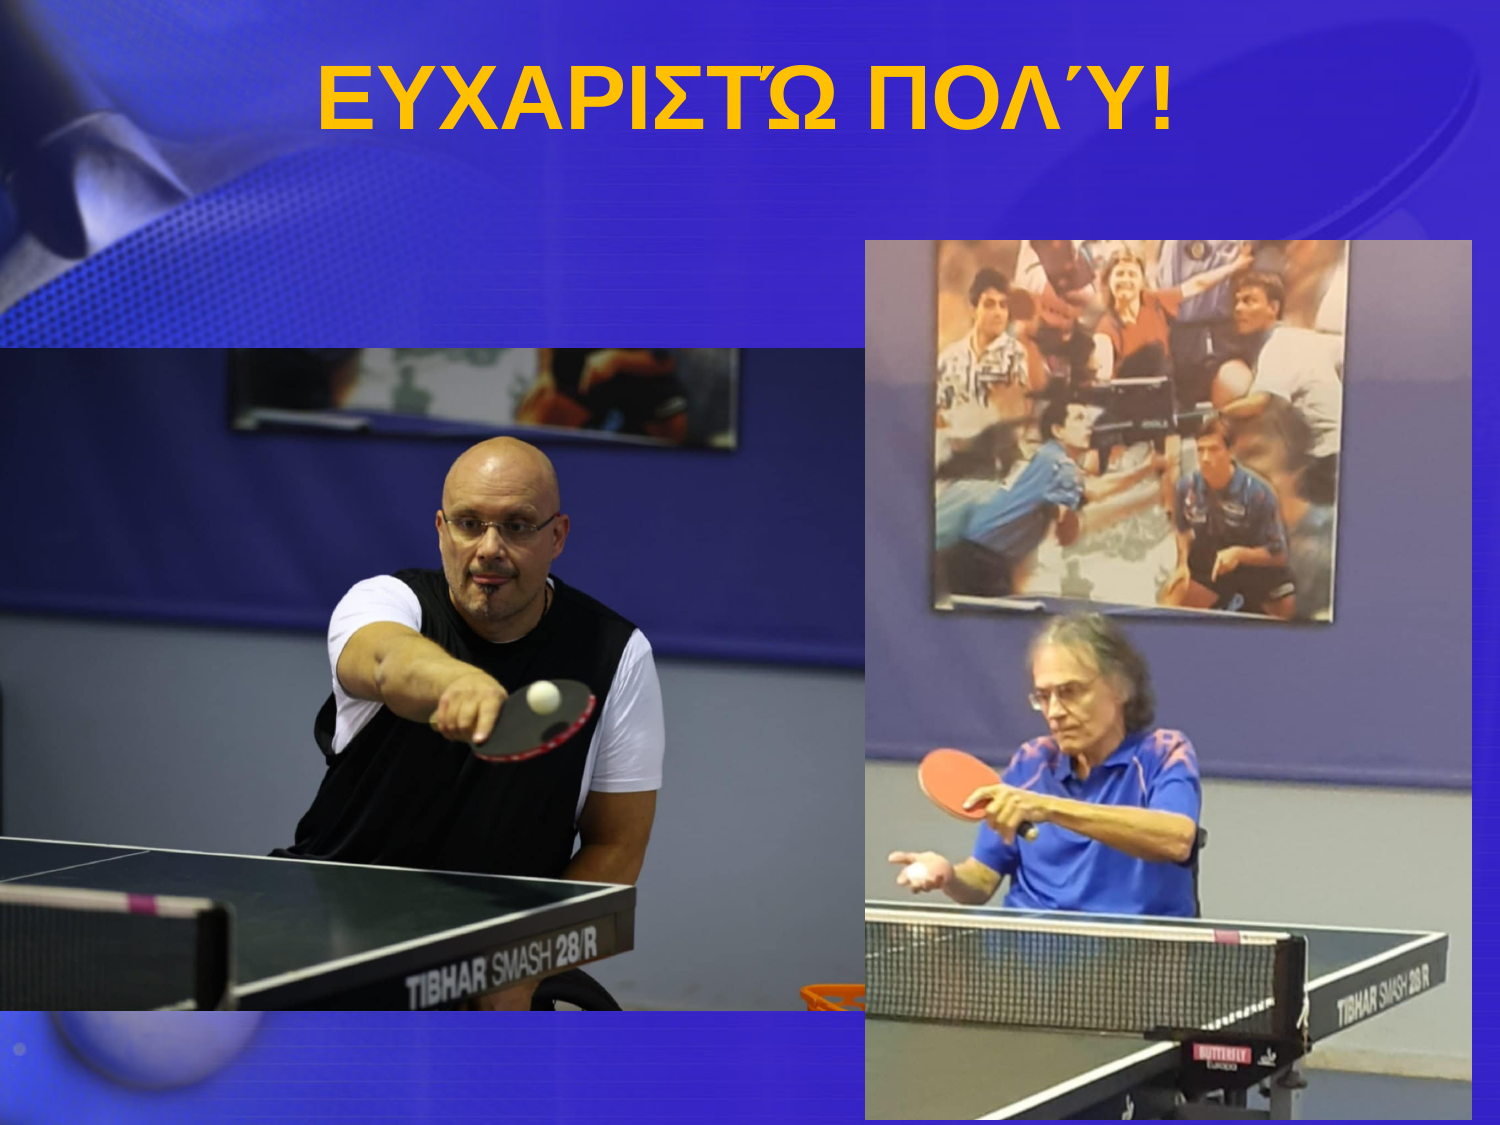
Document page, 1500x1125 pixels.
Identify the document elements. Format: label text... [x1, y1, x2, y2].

text_box ΕΥΧΑΡΙΣΤΏ ΠΟΛΎ! [301, 30, 1329, 156]
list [0, 348, 865, 1011]
picture [0, 0, 1500, 1125]
